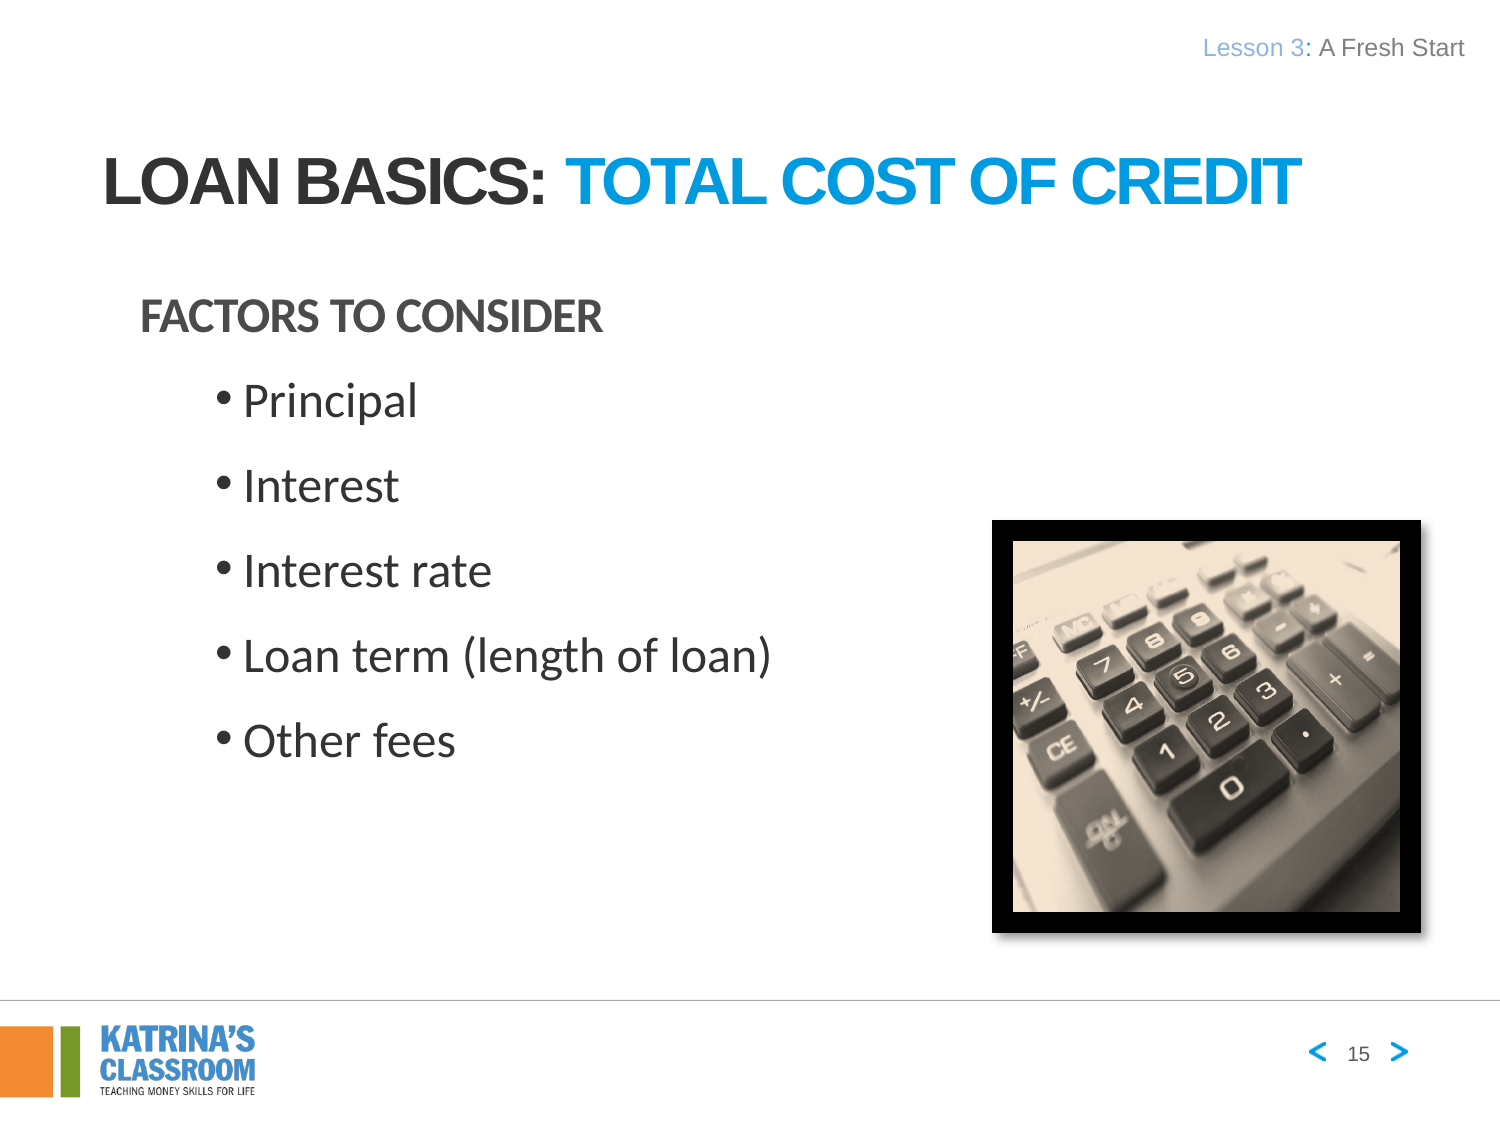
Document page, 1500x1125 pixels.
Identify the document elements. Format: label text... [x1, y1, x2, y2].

picture [1308, 1053, 1322, 1062]
picture [1396, 1042, 1409, 1050]
picture [0, 987, 1500, 1015]
picture [1316, 1046, 1326, 1057]
picture [1308, 1042, 1321, 1050]
picture [1391, 1046, 1401, 1057]
text_box Lesson 3: A Fresh Start [600, 24, 1478, 73]
list FACTORS TO CONSIDER Principal Interest Interest rate Loan term (length of loan) Other fees [125, 275, 1425, 836]
text_box 15 [1329, 1031, 1388, 1074]
title Loan Basics: Total Cost of Credit [87, 87, 1438, 220]
picture [1395, 1053, 1409, 1062]
picture [1012, 540, 1401, 913]
